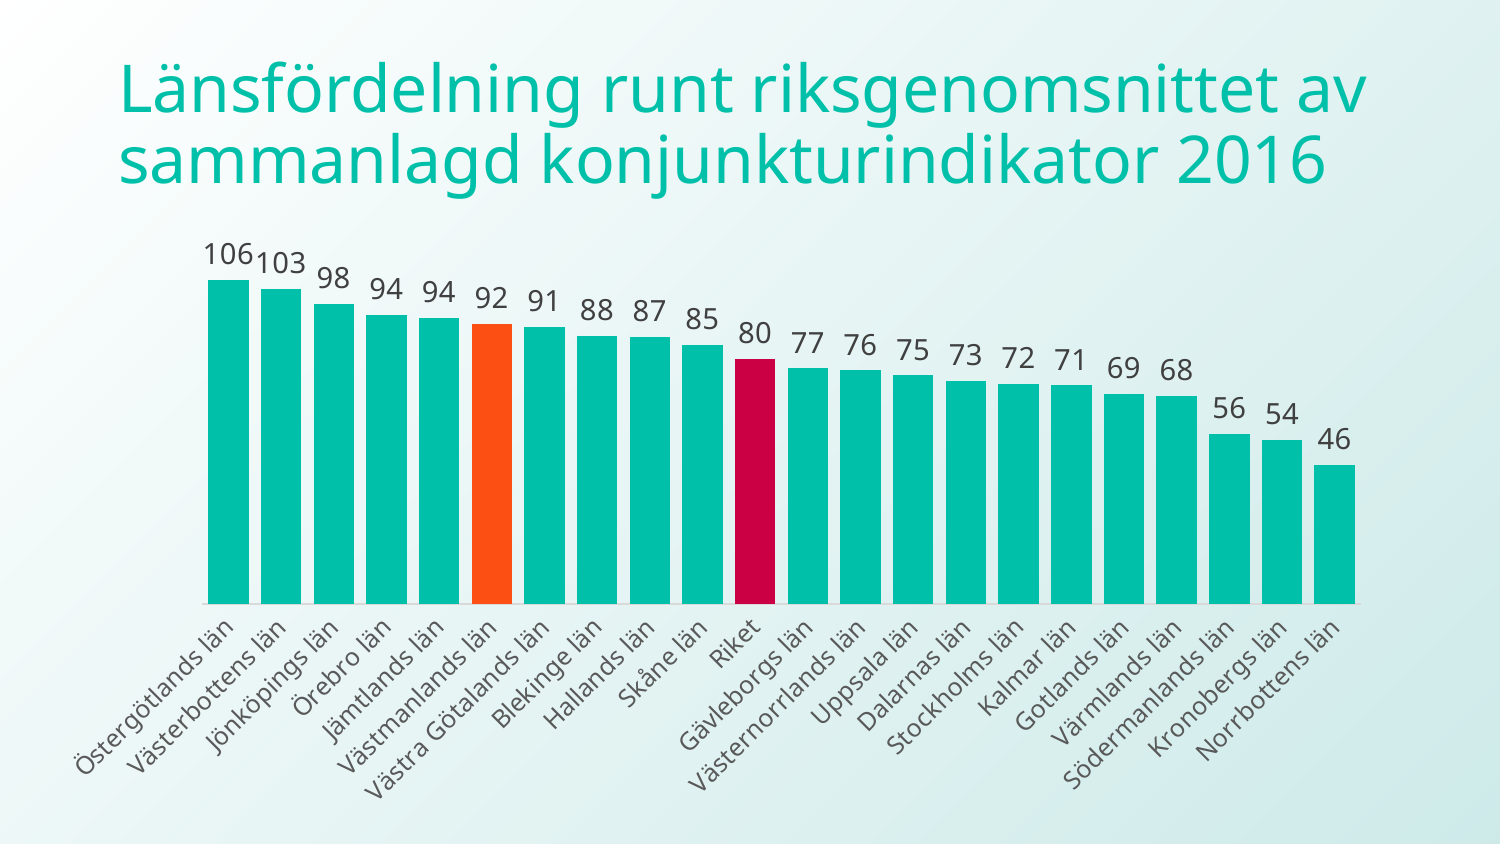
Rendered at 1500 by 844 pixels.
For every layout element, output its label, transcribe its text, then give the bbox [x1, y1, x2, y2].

chart [39, 224, 1389, 821]
title Länsfördelning runt riksgenomsnittet av sammanlagd konjunkturindikator 2016 [103, 44, 1397, 208]
